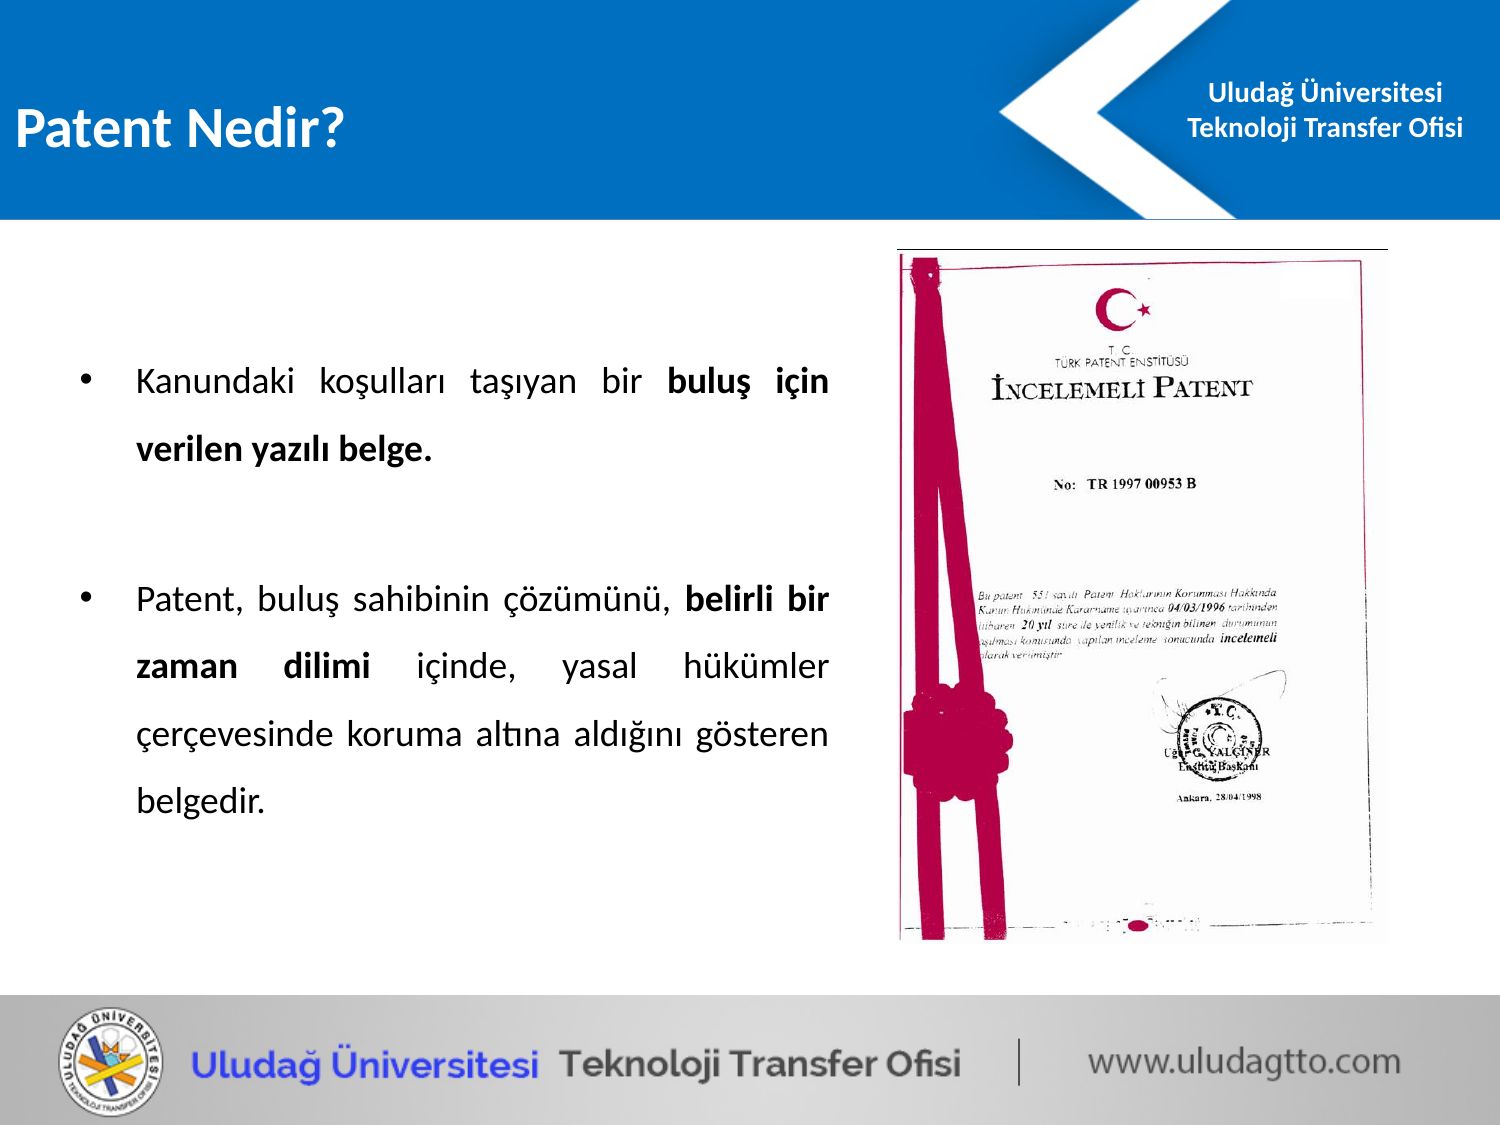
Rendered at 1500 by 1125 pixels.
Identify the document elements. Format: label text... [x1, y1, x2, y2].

list Patent Nedir? [0, 0, 1022, 218]
text_box Kanundaki koşulları taşıyan bir buluş için verilen yazılı belge. Patent, buluş sahibinin çözümünü, belirli bir zaman dilimi içinde, yasal hükümler çerçevesinde koruma altına aldığını gösteren belgedir. [64, 283, 845, 910]
picture [0, 0, 1500, 219]
picture [896, 249, 1389, 945]
picture [0, 995, 1500, 1125]
